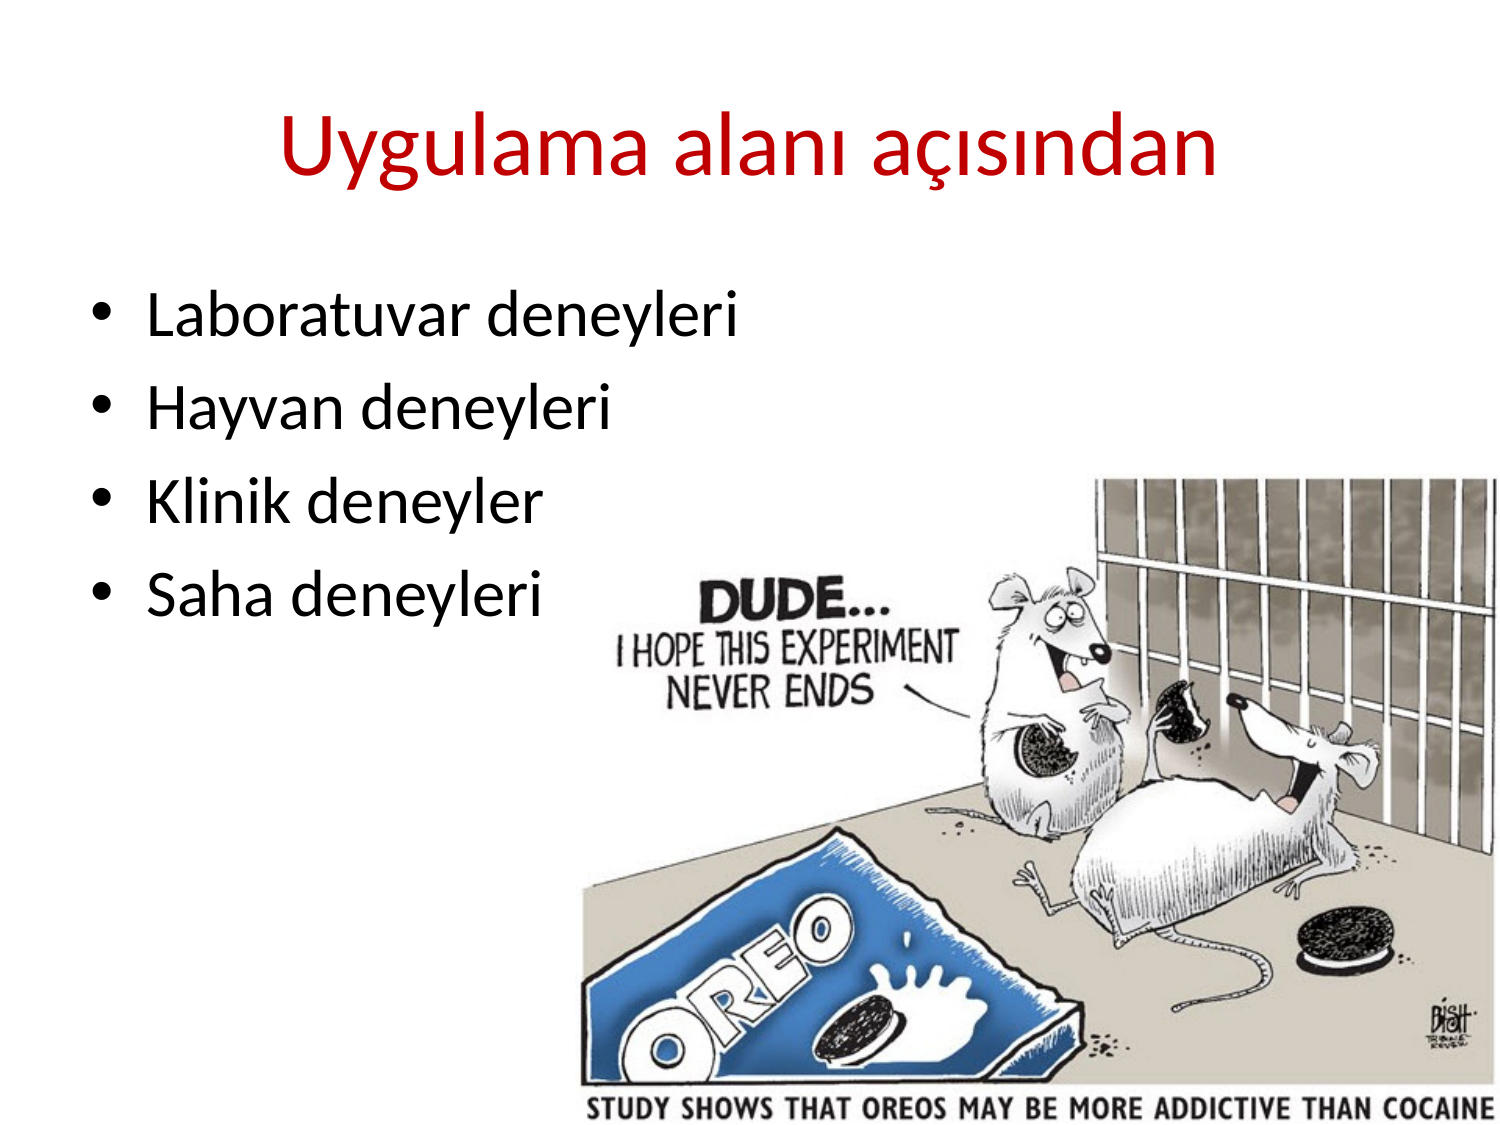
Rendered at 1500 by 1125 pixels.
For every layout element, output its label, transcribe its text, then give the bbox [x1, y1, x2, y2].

picture [574, 473, 1500, 1125]
list Laboratuvar deneyleri Hayvan deneyleri Klinik deneyler Saha deneyleri [75, 262, 1425, 1005]
title Uygulama alanı açısından [75, 45, 1425, 233]
